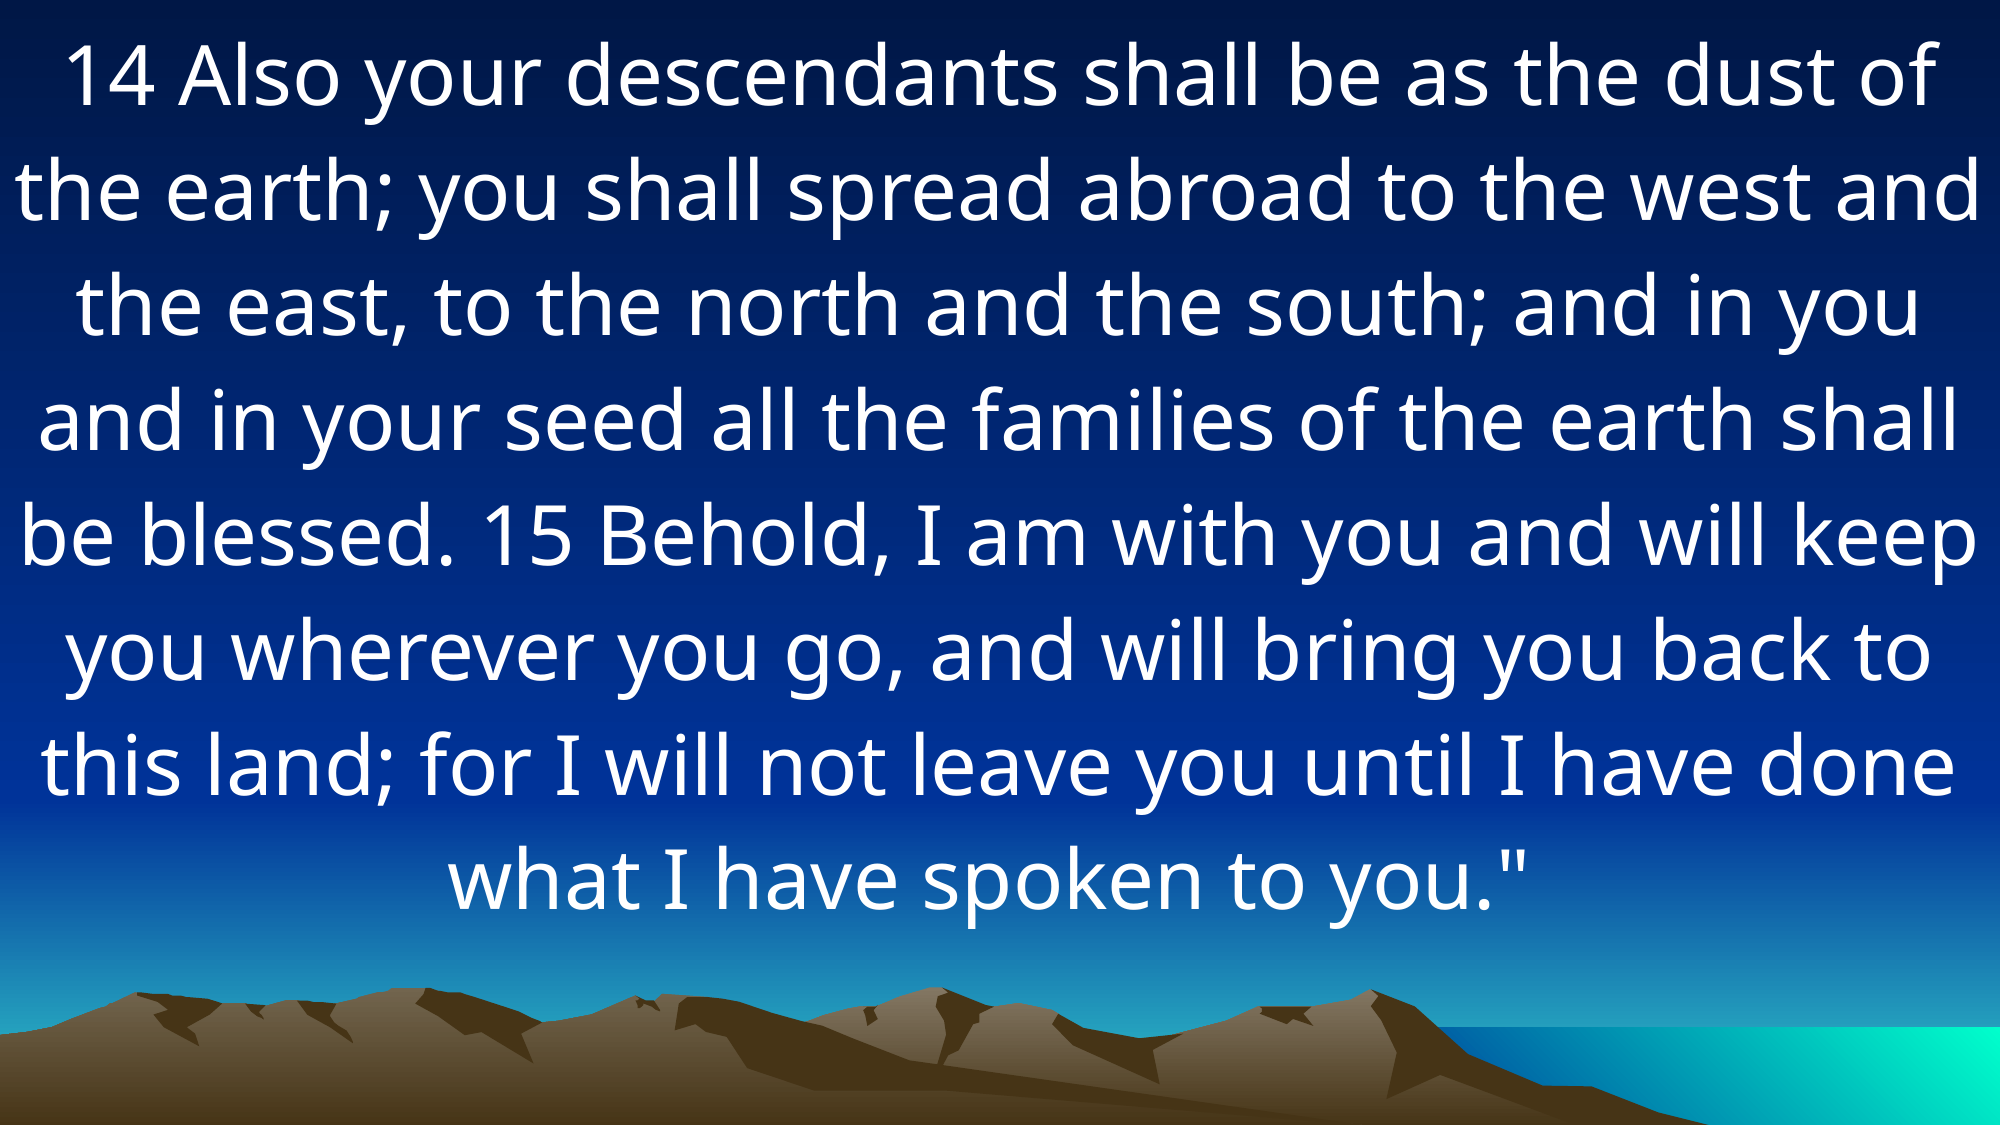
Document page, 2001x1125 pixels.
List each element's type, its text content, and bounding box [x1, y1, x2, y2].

text_box 14 Also your descendants shall be as the dust of the earth; you shall spread abroad to the west and the east, to the north and the south; and in you and in your seed all the families of the earth shall be blessed. 15 Behold, I am with you and will keep you wherever you go, and will bring you back to this land; for I will not leave you until I have done what I have spoken to you." [0, 0, 2000, 825]
